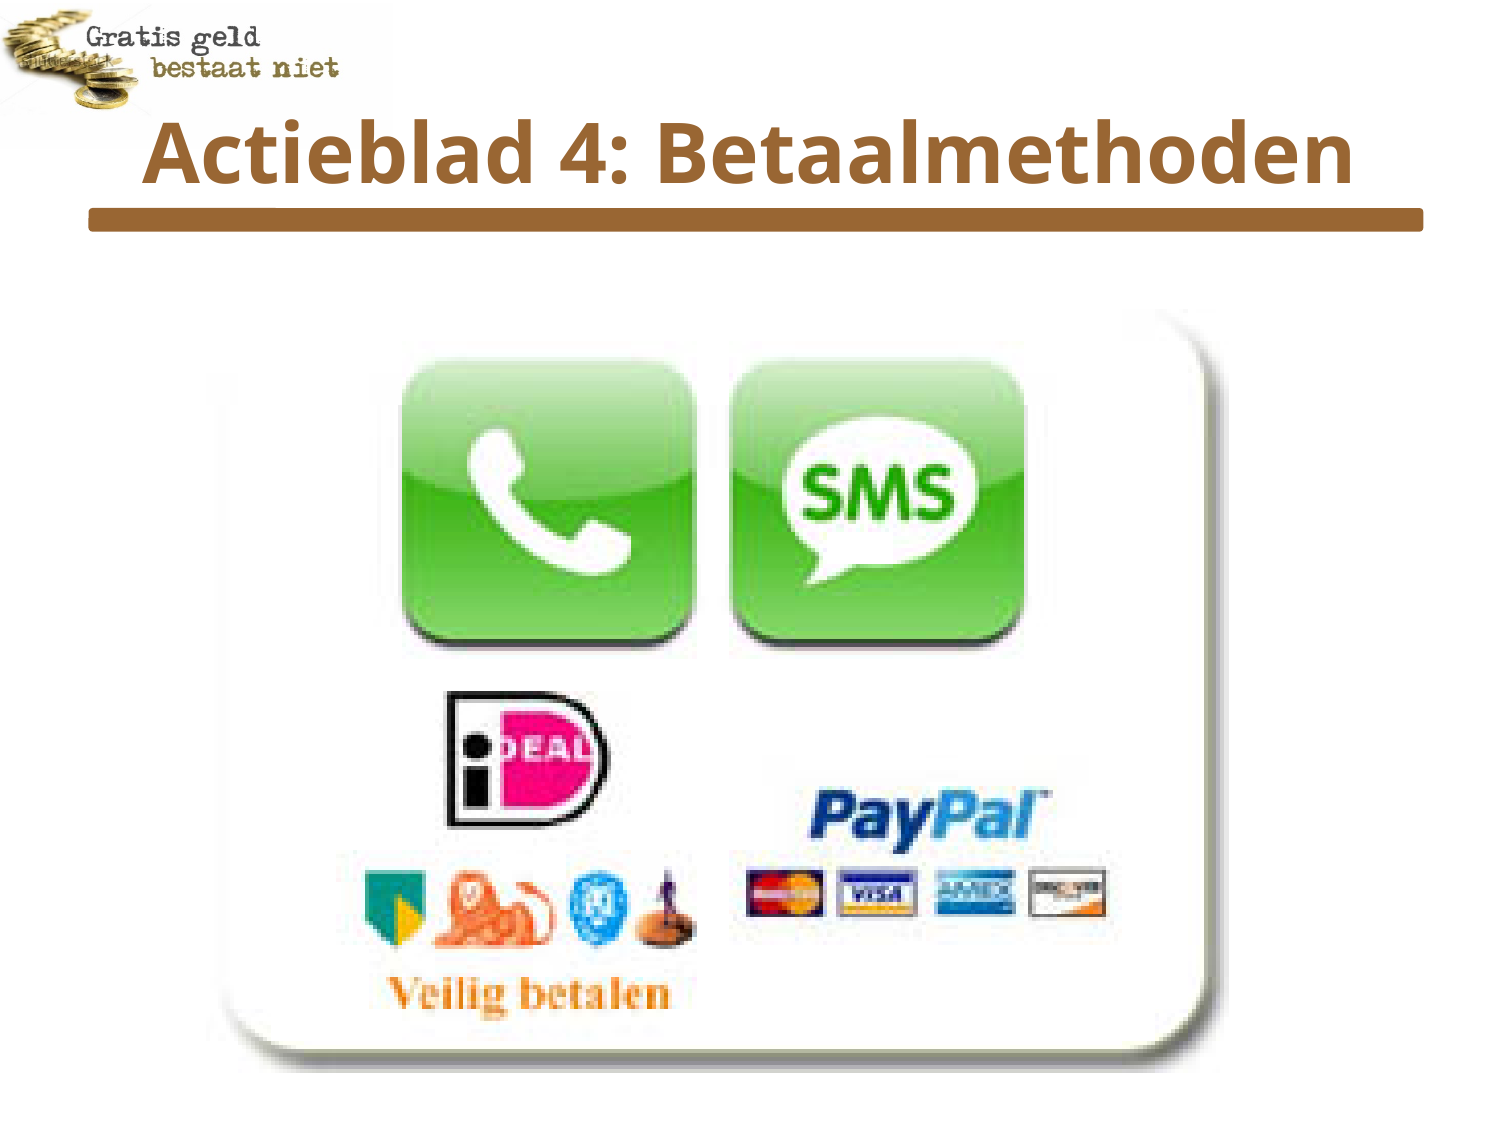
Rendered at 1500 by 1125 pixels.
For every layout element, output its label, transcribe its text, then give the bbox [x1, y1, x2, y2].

text_box [86, 205, 1426, 234]
picture [206, 278, 1230, 1074]
title Actieblad 4: Betaalmethoden [75, 56, 1425, 244]
picture [0, 3, 393, 150]
